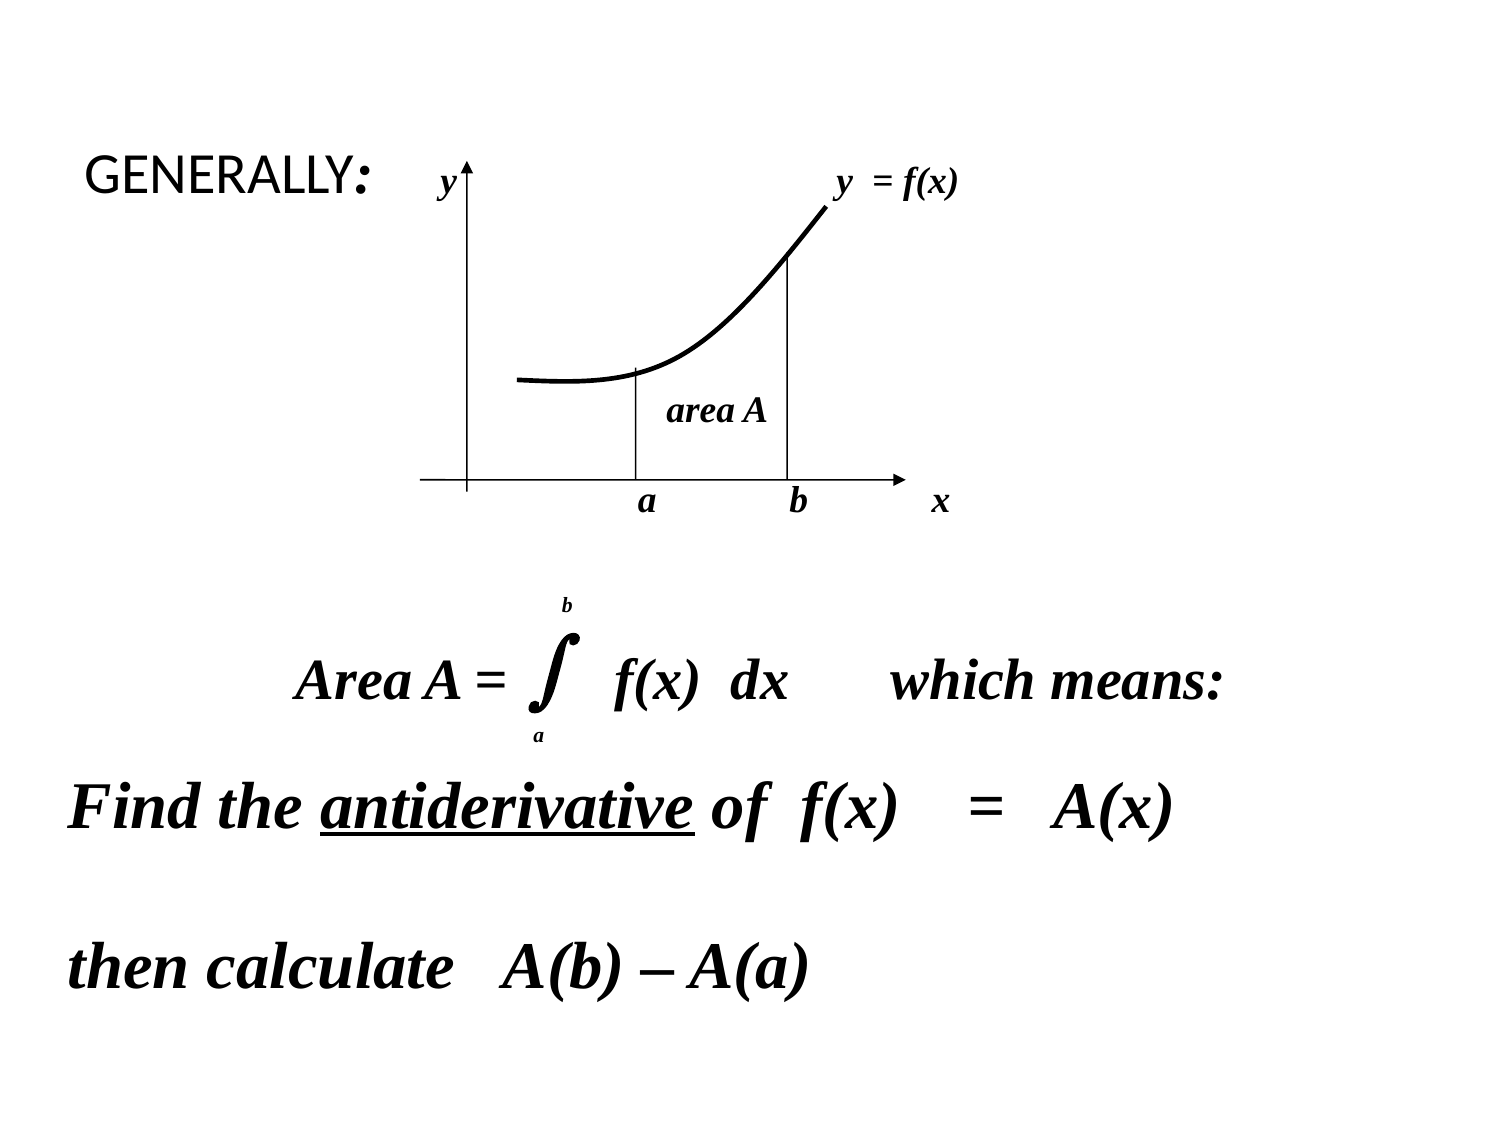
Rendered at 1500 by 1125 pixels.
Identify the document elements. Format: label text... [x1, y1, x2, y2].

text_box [419, 160, 907, 492]
text_box GENERALLY: y y = f(x) area A a b x b Area A =  f(x) dx which means: a Find the antiderivative of f(x) = A(x) then calculate A(b) – A(a) [53, 128, 1447, 1054]
